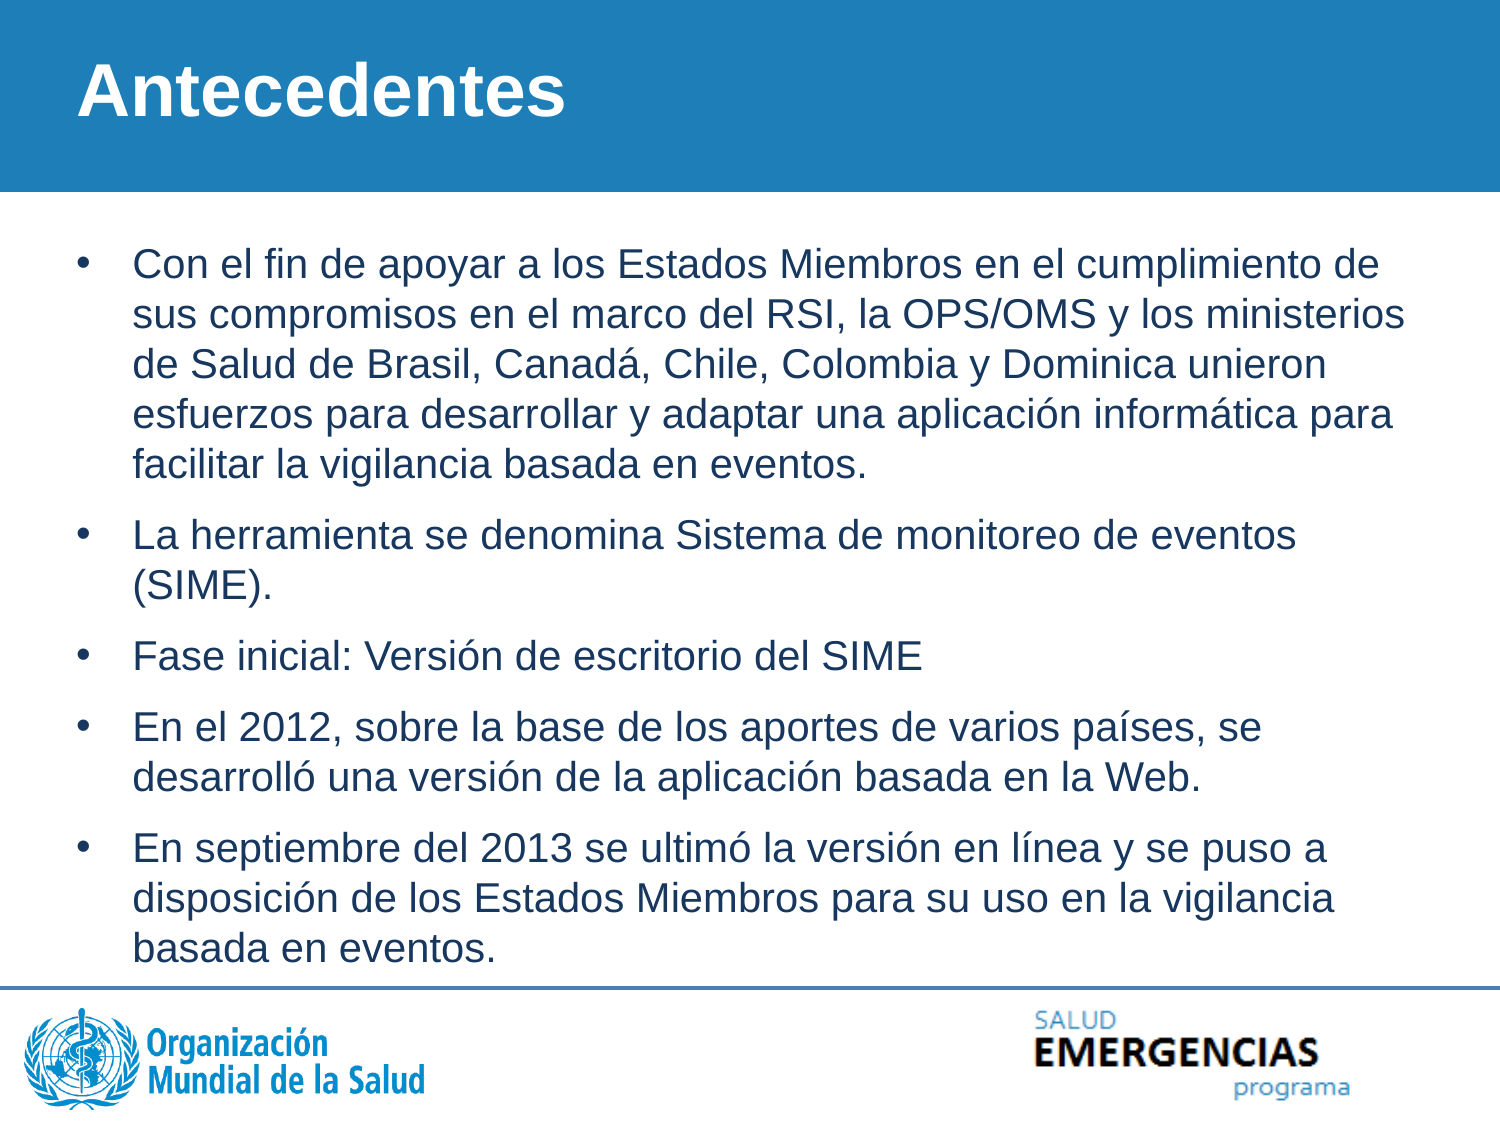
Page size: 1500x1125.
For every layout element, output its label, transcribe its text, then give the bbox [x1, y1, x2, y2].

list Con el fin de apoyar a los Estados Miembros en el cumplimiento de sus compromisos en el marco del RSI, la OPS/OMS y los ministerios de Salud de Brasil, Canadá, Chile, Colombia y Dominica unieron esfuerzos para desarrollar y adaptar una aplicación informática para facilitar la vigilancia basada en eventos. La herramienta se denomina Sistema de monitoreo de eventos (SIME). Fase inicial: Versión de escritorio del SIME En el 2012, sobre la base de los aportes de varios países, se desarrolló una versión de la aplicación basada en la Web. En septiembre del 2013 se ultimó la versión en línea y se puso a disposición de los Estados Miembros para su uso en la vigilancia basada en eventos. [60, 229, 1436, 969]
picture [60, 1058, 74, 1071]
picture [24, 1069, 73, 1110]
picture [97, 1062, 103, 1071]
picture [83, 1071, 108, 1094]
picture [85, 1019, 108, 1032]
picture [68, 1035, 79, 1044]
picture [33, 1064, 37, 1074]
text_box 1 [1085, 987, 1436, 991]
picture [46, 1069, 57, 1082]
picture [128, 1067, 134, 1074]
picture [24, 1008, 424, 1110]
picture [57, 1019, 79, 1032]
picture [84, 1028, 92, 1039]
picture [60, 1042, 70, 1056]
title Antecedentes [60, 7, 1367, 167]
picture [414, 1077, 419, 1089]
picture [884, 993, 1485, 1115]
picture [74, 1104, 90, 1110]
